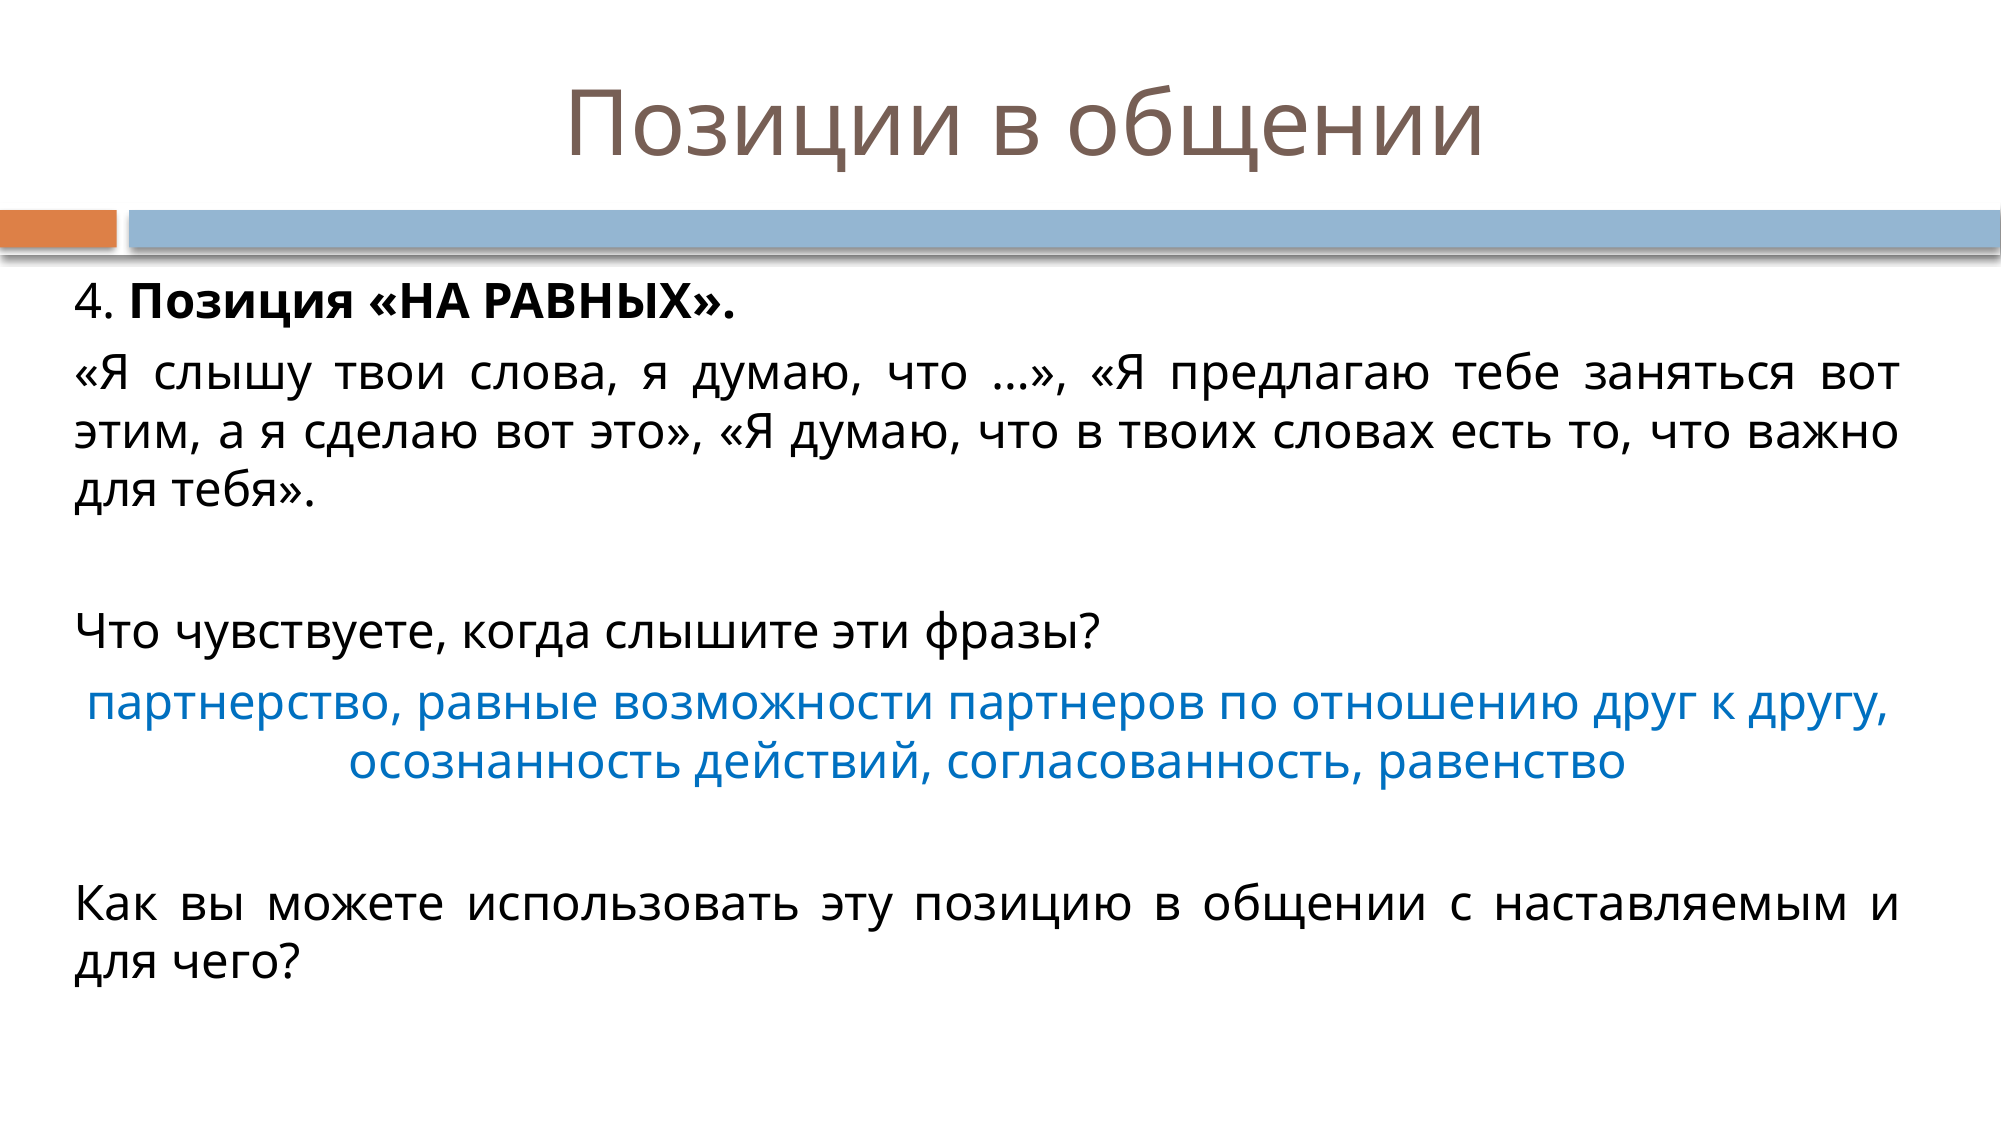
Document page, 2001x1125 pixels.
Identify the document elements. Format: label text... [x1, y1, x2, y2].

title Позиции в общении [133, 37, 1918, 200]
list 4. Позиция «НА РАВНЫХ». «Я слышу твои слова, я думаю, что …», «Я предлагаю тебе заняться вот этим, а я сделаю вот это», «Я думаю, что в твоих словах есть то, что важно для тебя». Что чувствуете, когда слышите эти фразы? партнерство, равные возможности партнеров по отношению друг к другу, осознанность действий, согласованность, равенство Как вы можете использовать эту позицию в общении с наставляемым и для чего? [60, 262, 1918, 1000]
